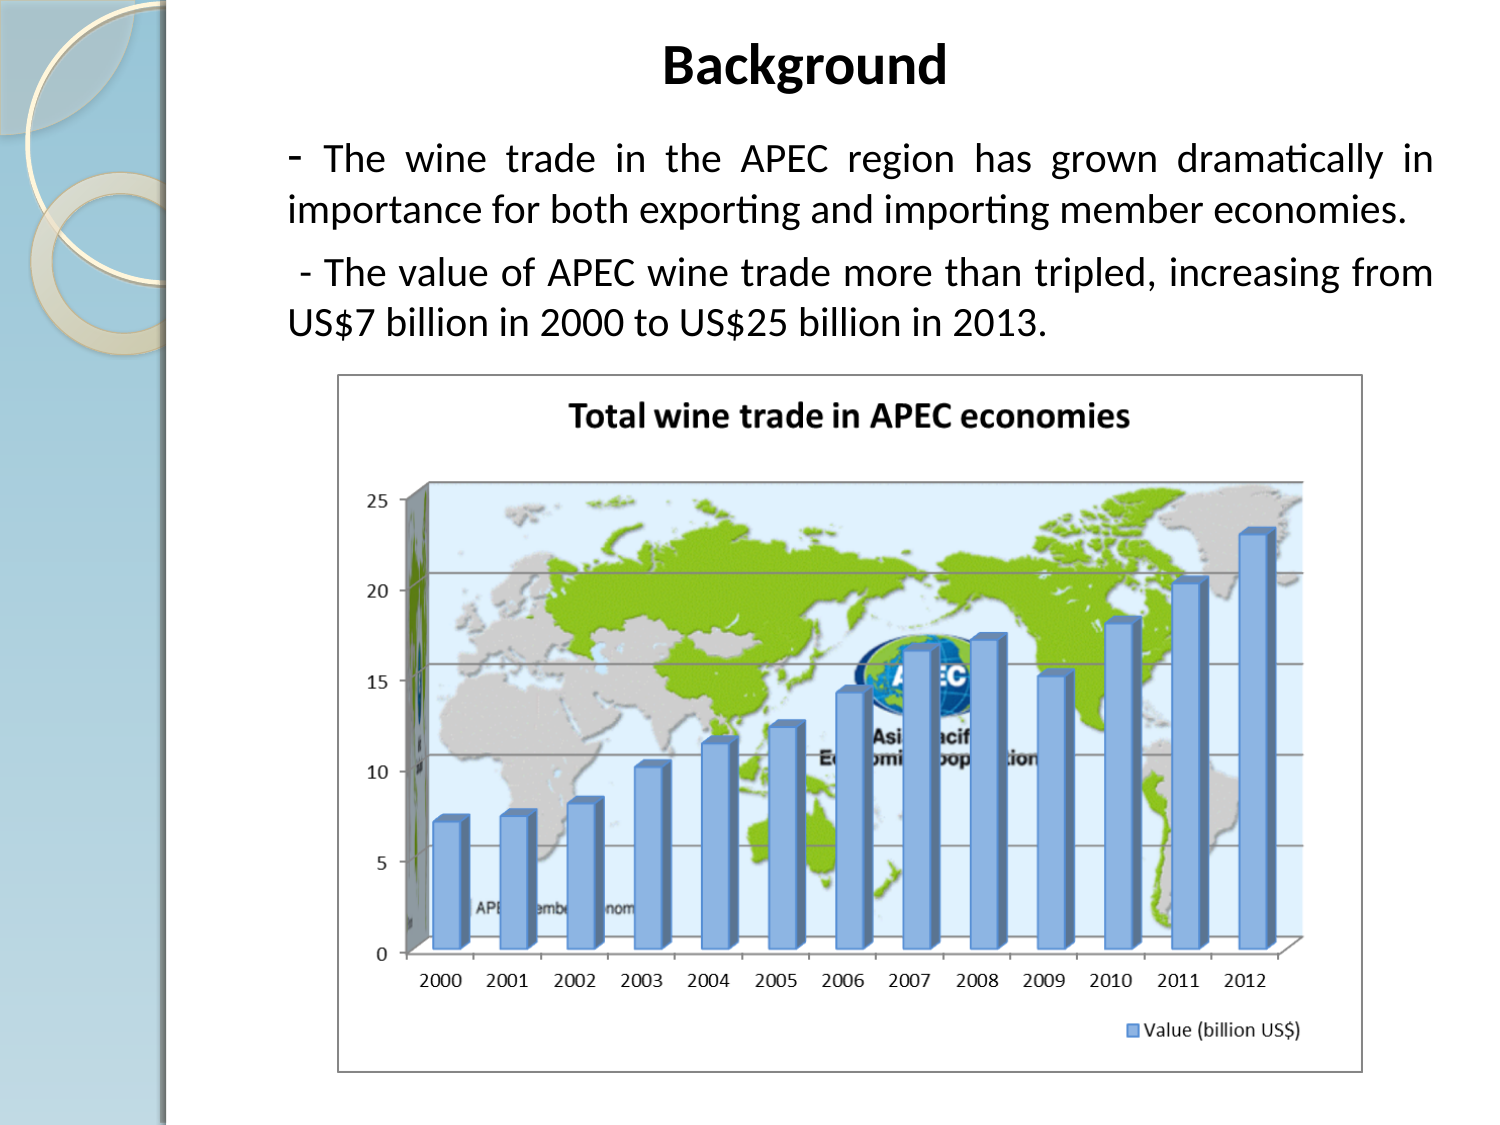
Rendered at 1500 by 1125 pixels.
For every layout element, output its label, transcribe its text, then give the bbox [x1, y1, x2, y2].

text_box Background [462, 12, 1163, 110]
text_box - The wine trade in the APEC region has grown dramatically in importance for both exporting and importing member economies. - The value of APEC wine trade more than tripled, increasing from US$7 billion in 2000 to US$25 billion in 2013. [212, 114, 1450, 353]
picture [337, 374, 1363, 1074]
